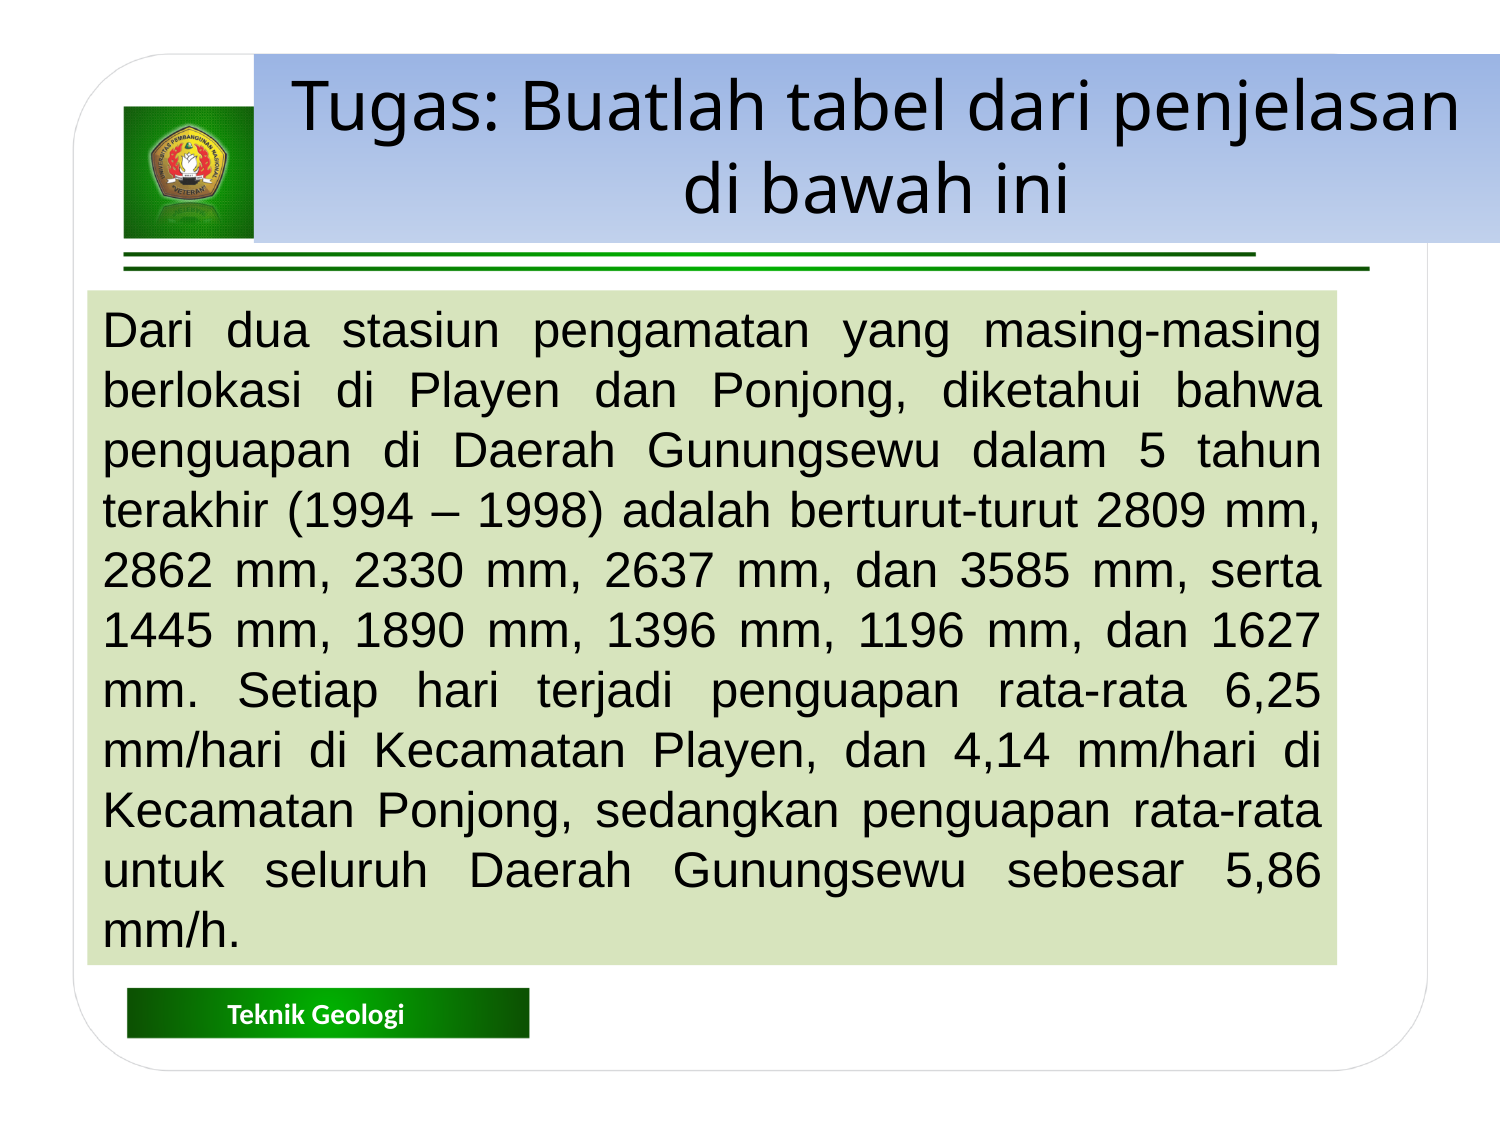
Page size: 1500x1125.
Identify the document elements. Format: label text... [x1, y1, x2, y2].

text_box Dari dua stasiun pengamatan yang masing-masing berlokasi di Playen dan Ponjong, diketahui bahwa penguapan di Daerah Gunungsewu dalam 5 tahun terakhir (1994 – 1998) adalah berturut-turut 2809 mm, 2862 mm, 2330 mm, 2637 mm, dan 3585 mm, serta 1445 mm, 1890 mm, 1396 mm, 1196 mm, dan 1627 mm. Setiap hari terjadi penguapan rata-rata 6,25 mm/hari di Kecamatan Playen, dan 4,14 mm/hari di Kecamatan Ponjong, sedangkan penguapan rata-rata untuk seluruh Daerah Gunungsewu sebesar 5,86 mm/h. [87, 290, 1338, 966]
text_box Tugas: Buatlah tabel dari penjelasan di bawah ini [253, 54, 1500, 243]
list Teknik Geologi [212, 987, 443, 1038]
picture [0, 0, 1500, 1125]
